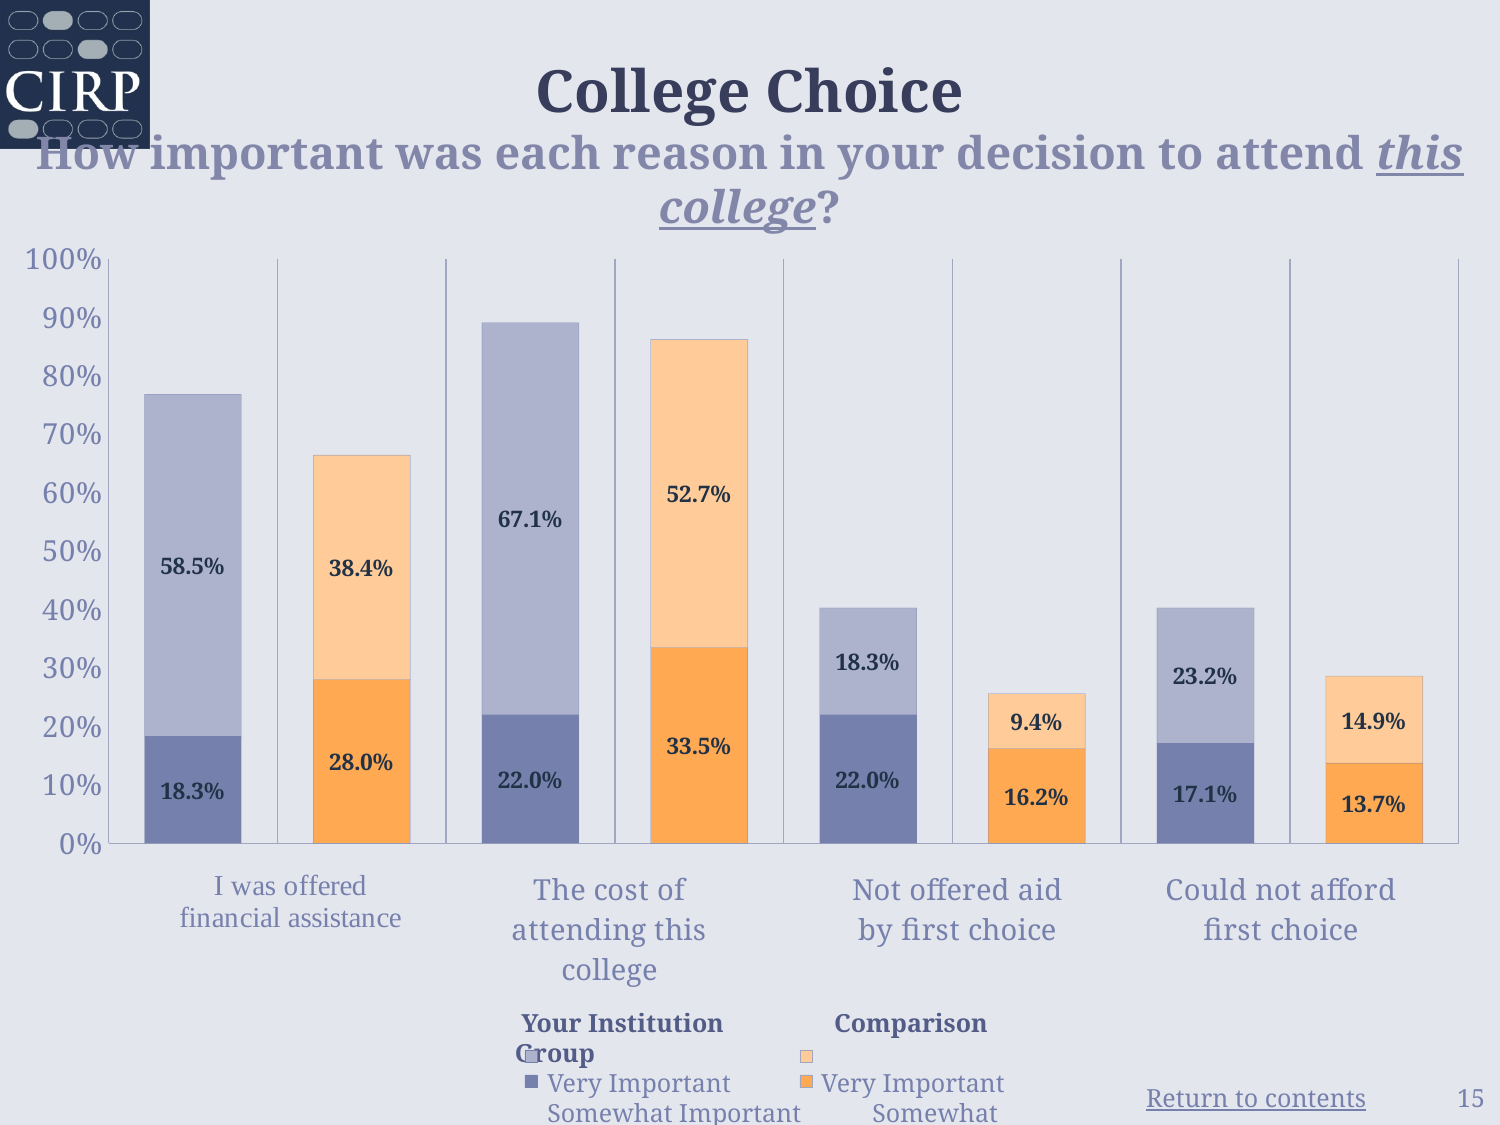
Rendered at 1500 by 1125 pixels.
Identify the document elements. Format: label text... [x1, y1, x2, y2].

text_box [524, 1049, 538, 1063]
slide_number 15 [1374, 1049, 1500, 1125]
picture [0, 0, 150, 62]
text_box Your Institution Comparison Group Very Important Very Important Somewhat Important Somewhat Important [499, 999, 1088, 1125]
text_box [799, 1074, 813, 1088]
text_box [799, 1049, 813, 1063]
chart [24, 237, 1460, 988]
title College Choice How important was each reason in your decision to attend this college? [0, 62, 1500, 225]
text_box [524, 1074, 538, 1088]
